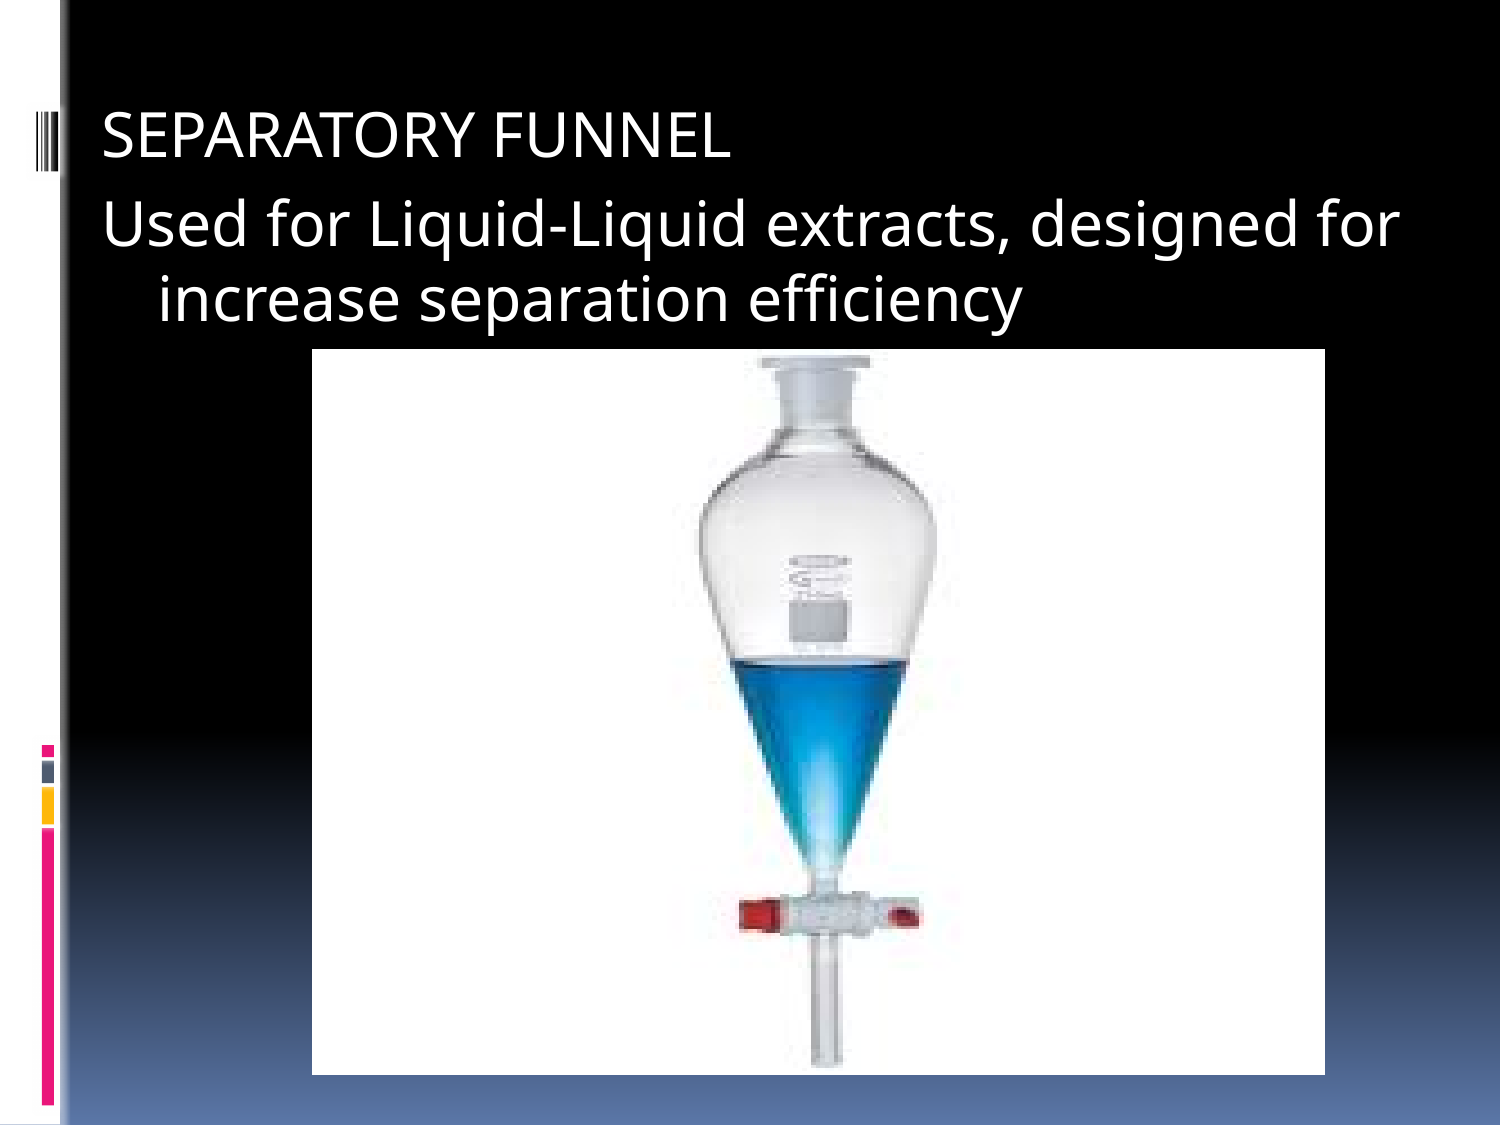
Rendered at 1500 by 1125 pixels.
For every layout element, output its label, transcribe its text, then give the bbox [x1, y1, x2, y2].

picture [312, 349, 1326, 1076]
list SEPARATORY FUNNEL Used for Liquid-Liquid extracts, designed for increase separation efficiency [75, 87, 1425, 1005]
